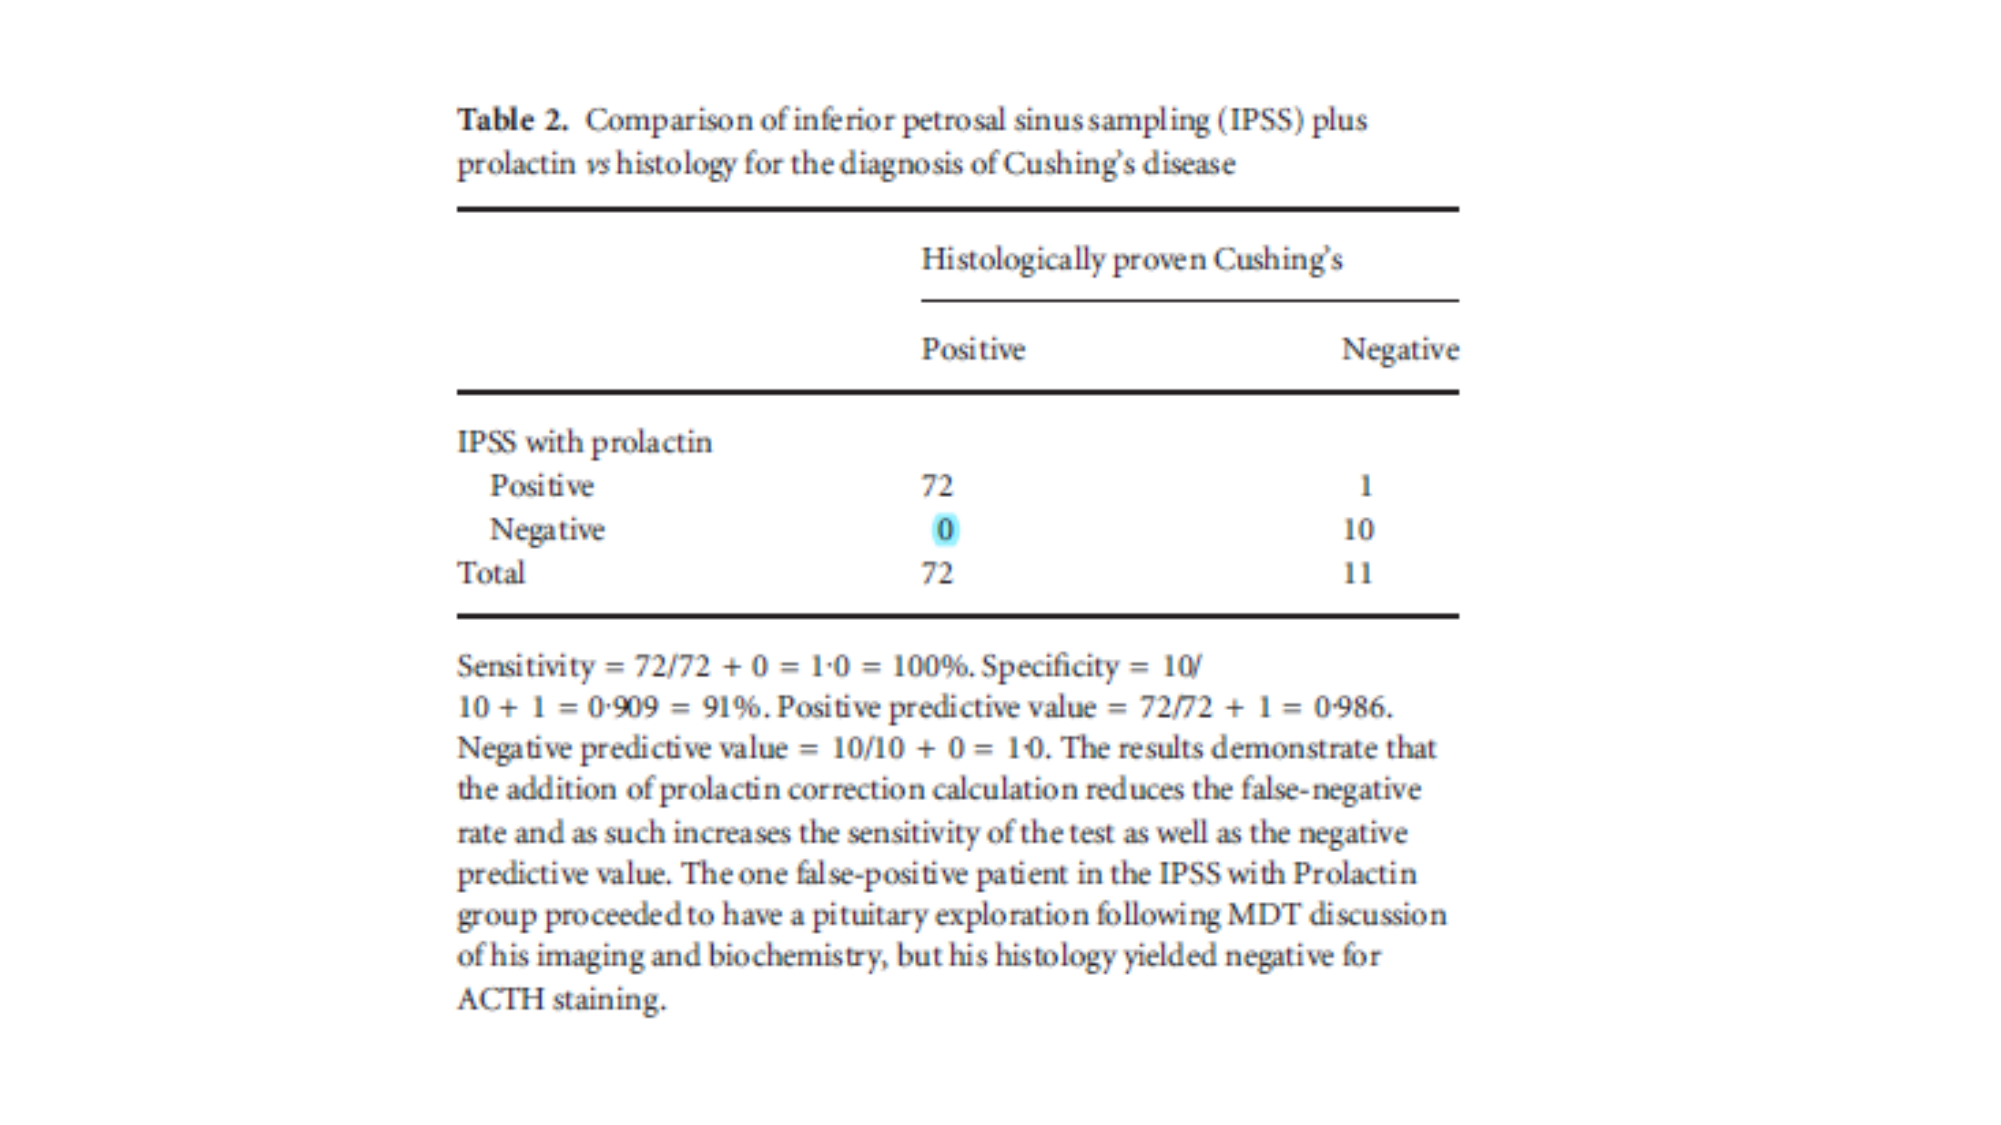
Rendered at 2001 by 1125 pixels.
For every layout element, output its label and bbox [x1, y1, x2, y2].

picture [447, 90, 1482, 1024]
